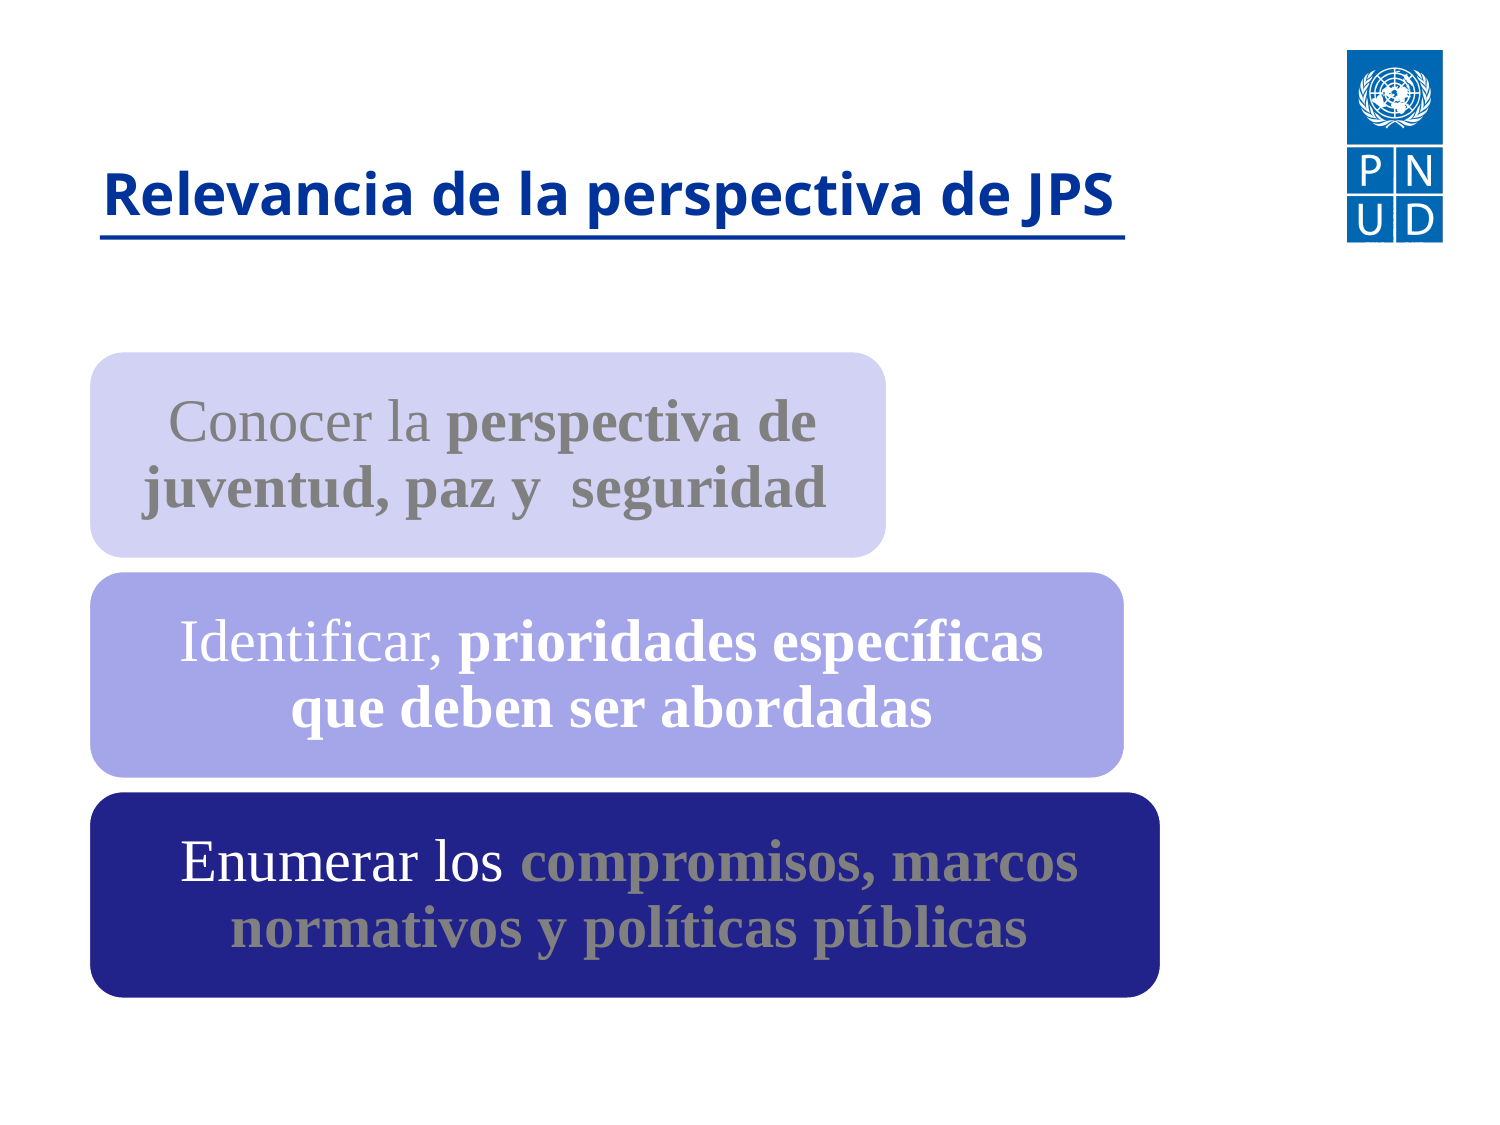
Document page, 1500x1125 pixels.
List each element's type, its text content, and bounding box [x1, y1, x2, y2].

picture [1337, 50, 1456, 263]
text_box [87, 349, 1163, 1001]
list Relevancia de la perspectiva de JPS [87, 149, 1163, 236]
